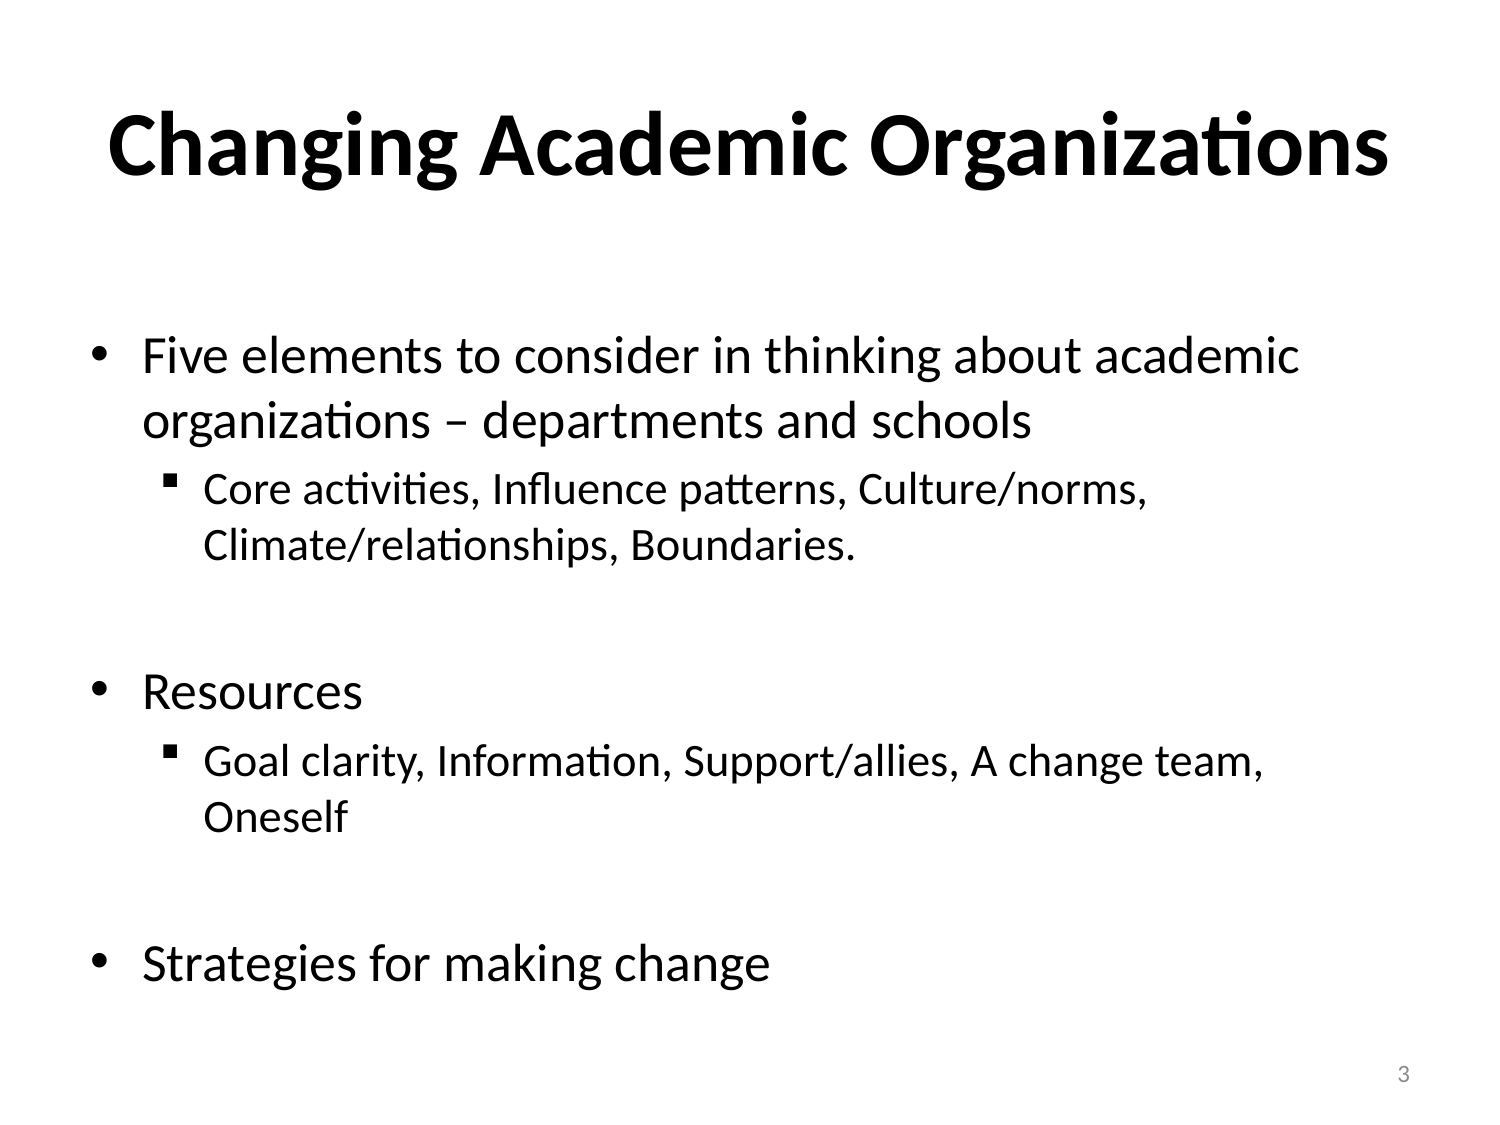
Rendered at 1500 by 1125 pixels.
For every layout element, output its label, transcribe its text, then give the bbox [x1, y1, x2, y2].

title Changing Academic Organizations [75, 45, 1425, 233]
slide_number 3 [1074, 1042, 1425, 1103]
list Five elements to consider in thinking about academic organizations – departments and schools Core activities, Influence patterns, Culture/norms, Climate/relationships, Boundaries. Resources Goal clarity, Information, Support/allies, A change team, Oneself Strategies for making change [75, 237, 1425, 1005]
